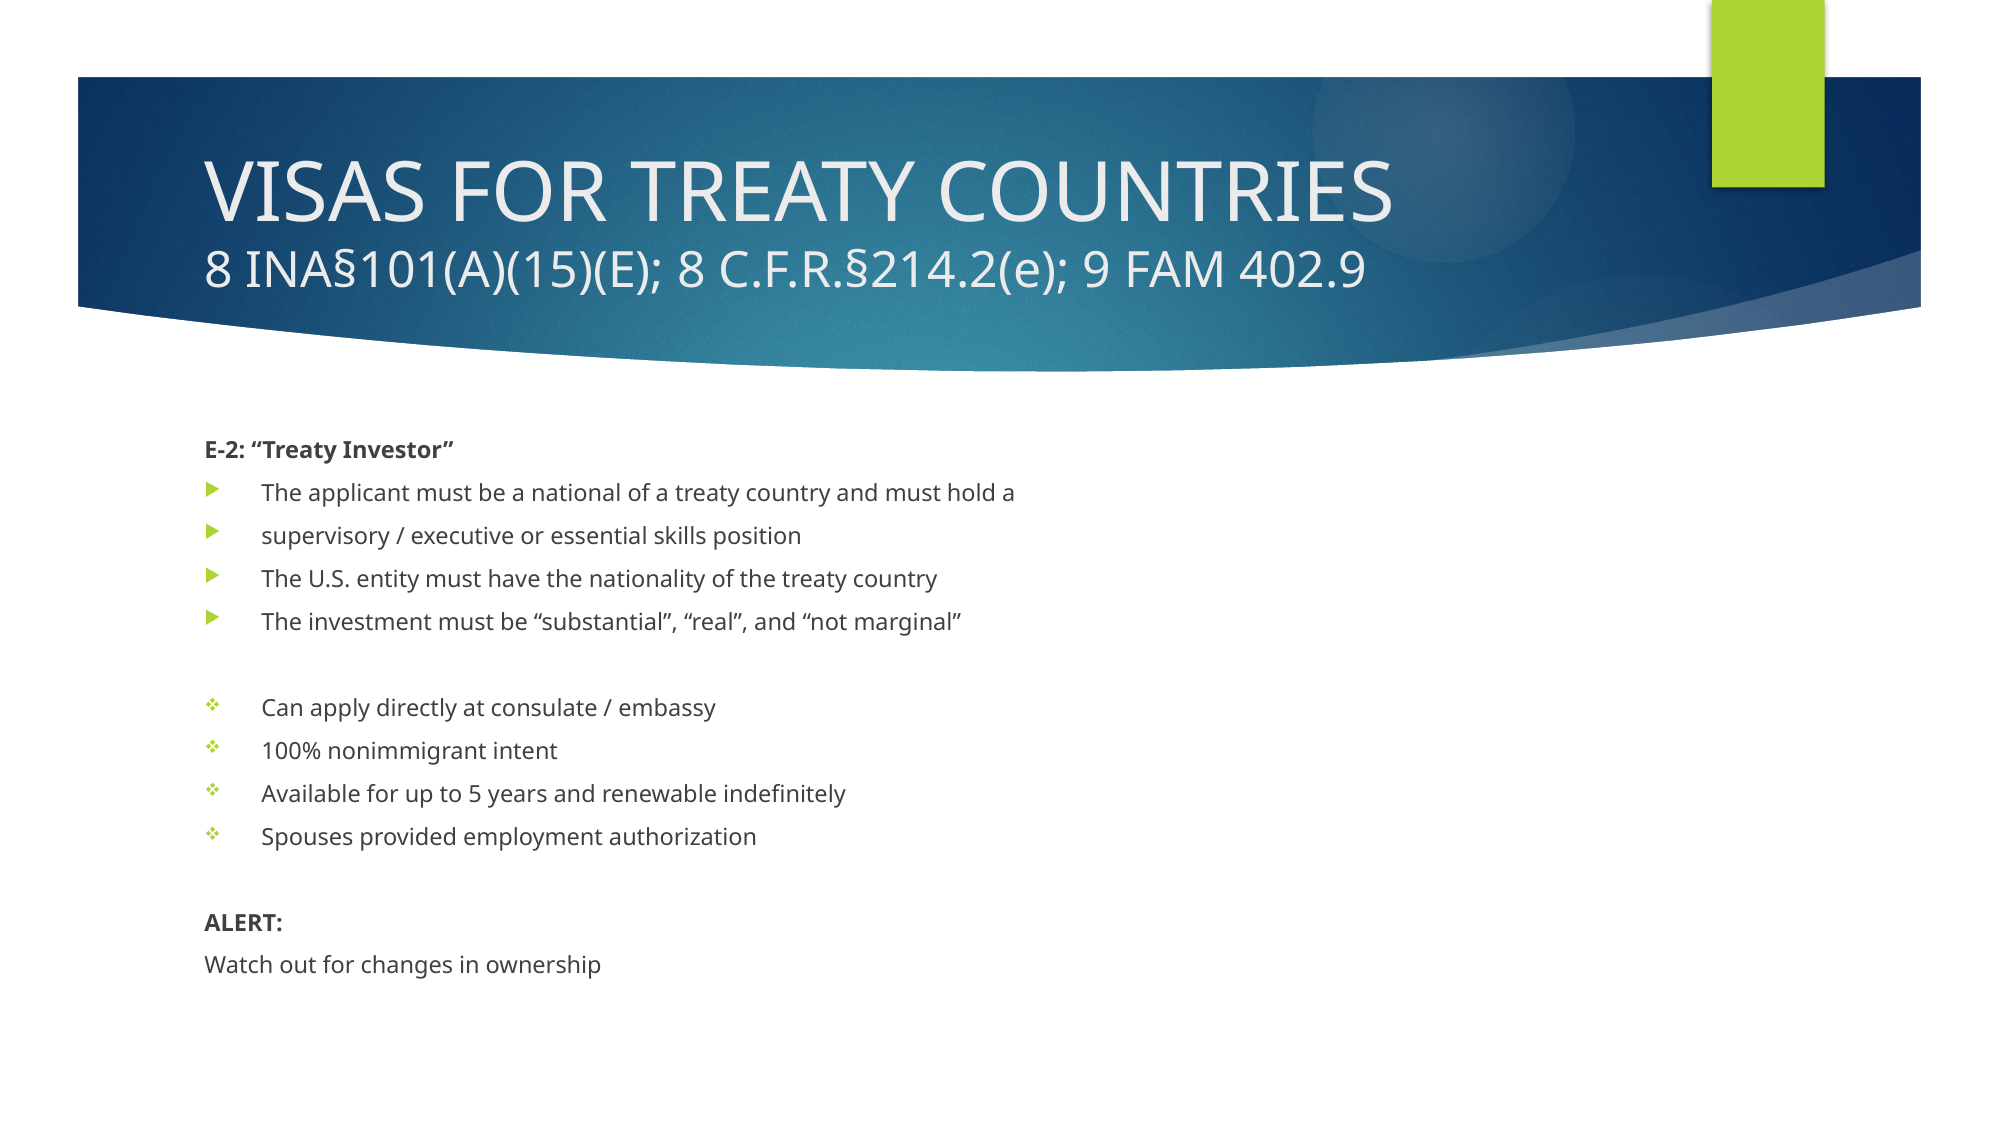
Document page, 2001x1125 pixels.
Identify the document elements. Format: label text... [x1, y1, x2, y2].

title VISAS FOR TREATY COUNTRIES 8 INA§101(A)(15)(E); 8 C.F.R.§214.2(e); 9 FAM 402.9 [189, 159, 1627, 276]
list E-2: “Treaty Investor” The applicant must be a national of a treaty country and must hold a supervisory / executive or essential skills position The U.S. entity must have the nationality of the treaty country The investment must be “substantial”, “real”, and “not marginal” Can apply directly at consulate / embassy 100% nonimmigrant intent Available for up to 5 years and renewable indefinitely Spouses provided employment authorization ALERT: Watch out for changes in ownership [189, 427, 1627, 988]
